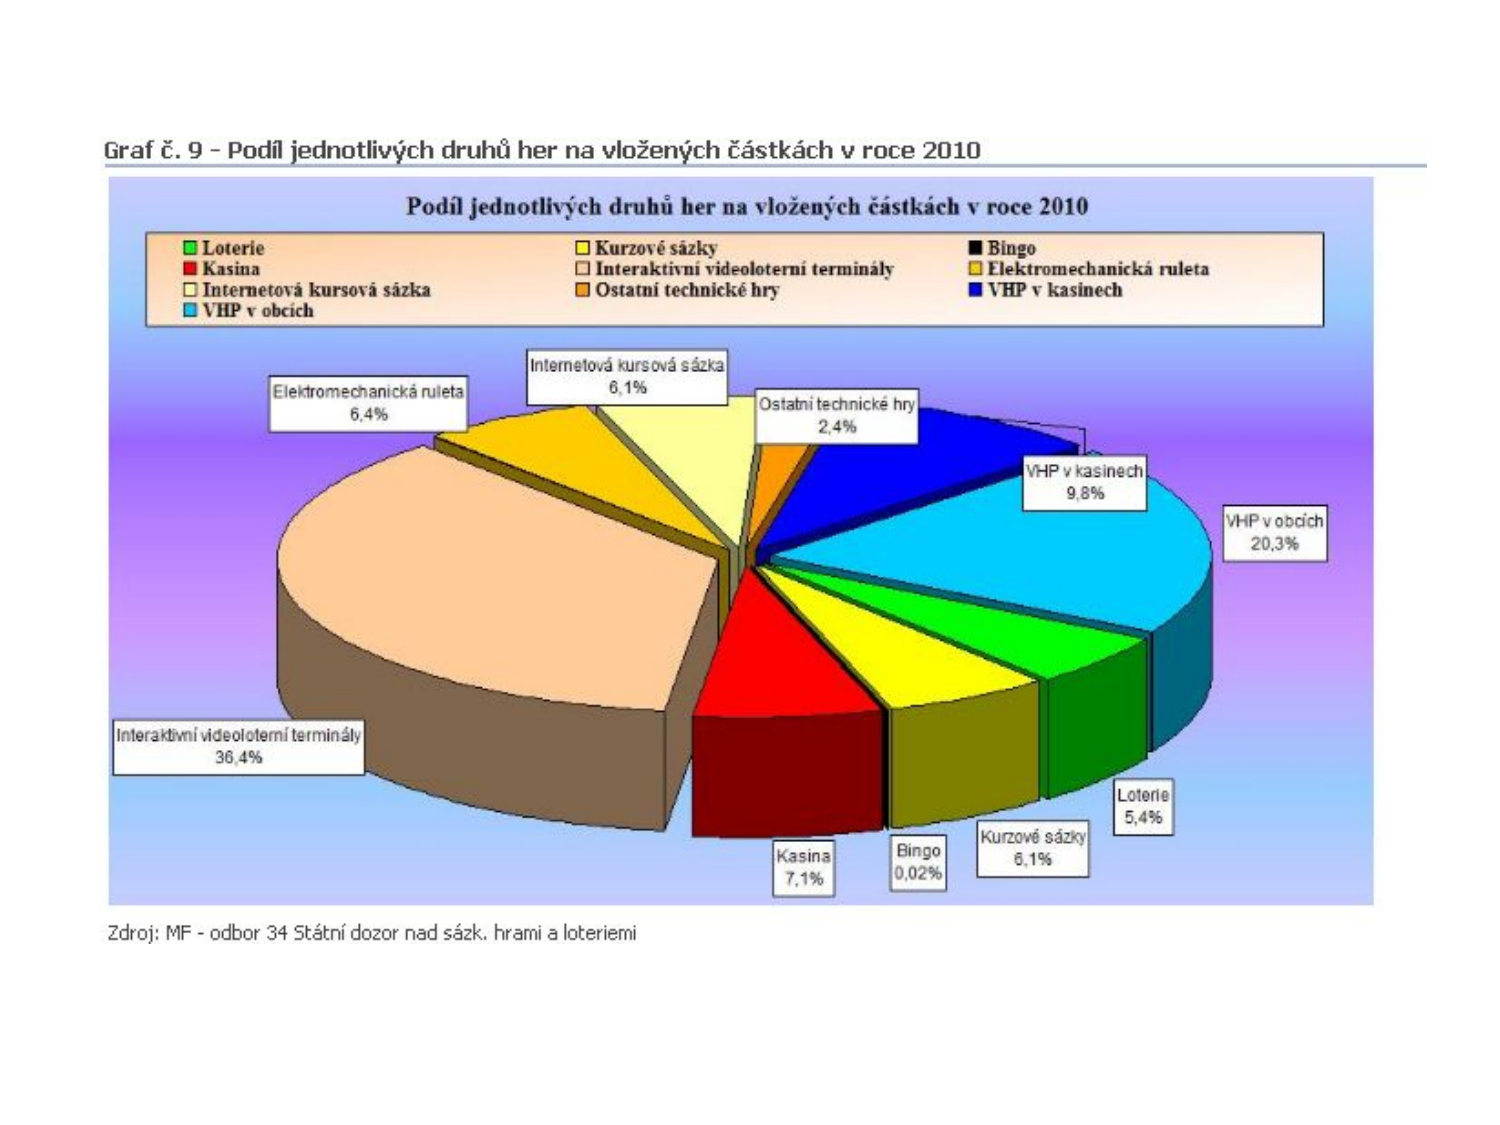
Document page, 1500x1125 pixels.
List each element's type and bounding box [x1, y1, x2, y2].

picture [100, 136, 1427, 945]
